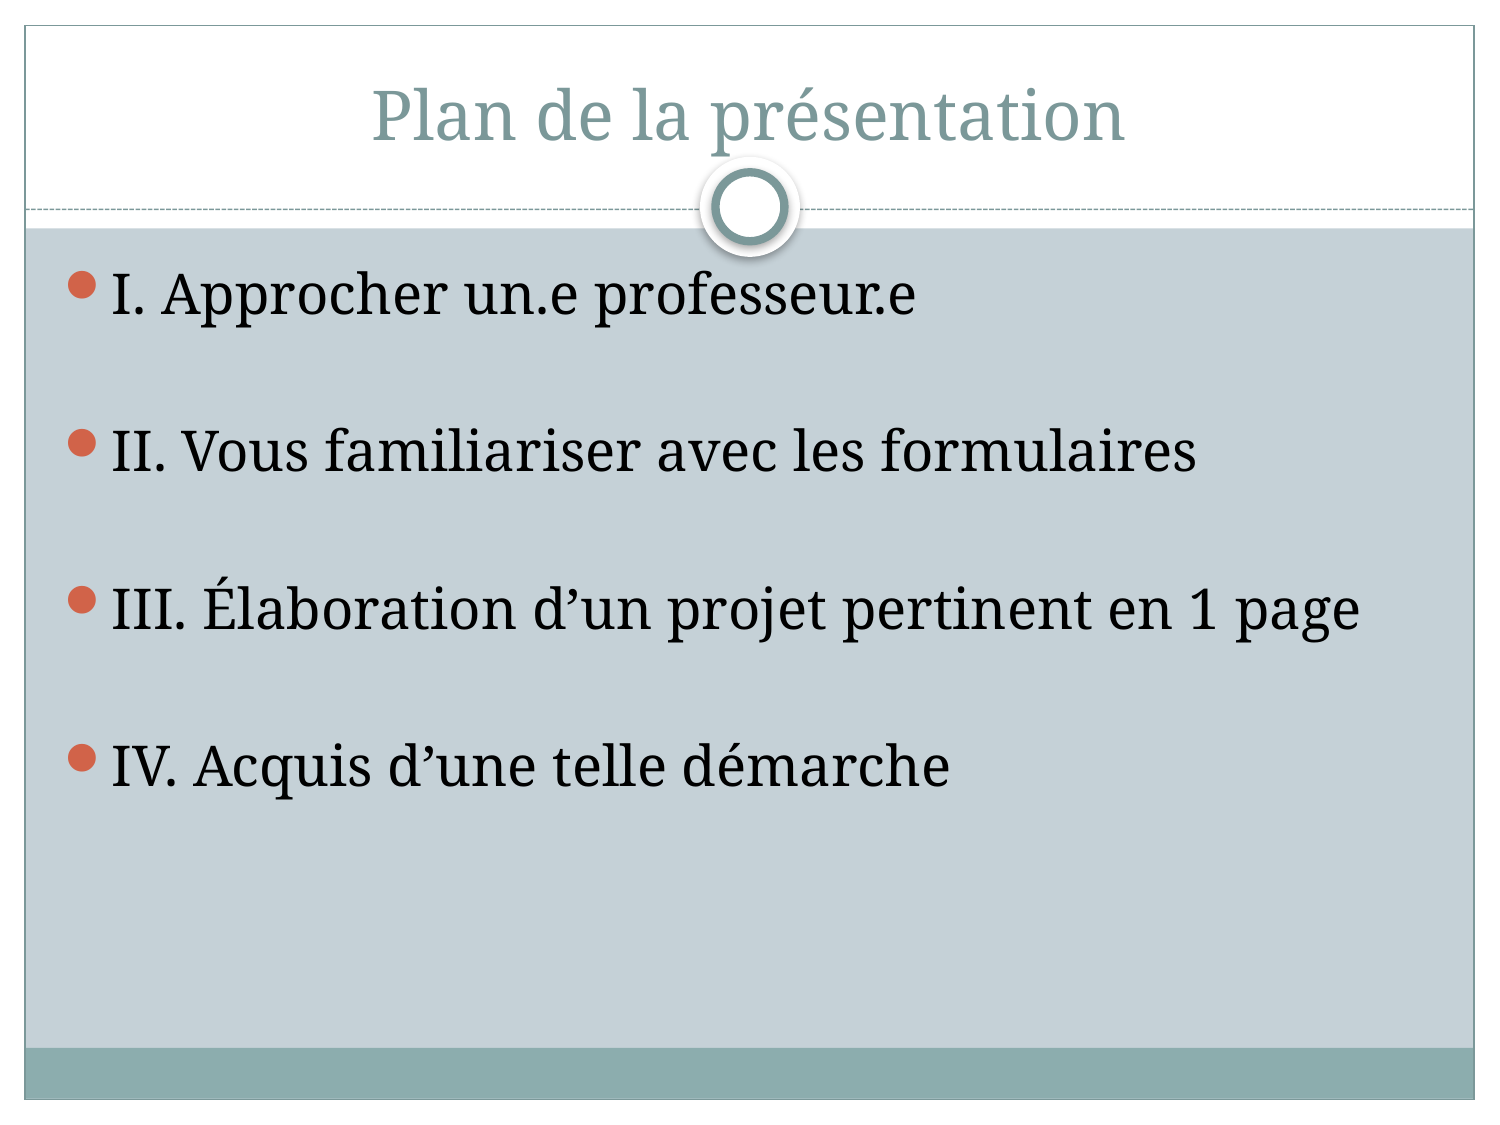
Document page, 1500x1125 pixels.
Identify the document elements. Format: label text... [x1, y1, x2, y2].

list I. Approcher un.e professeur.e II. Vous familiariser avec les formulaires III. Élaboration d’un projet pertinent en 1 page IV. Acquis d’une telle démarche [49, 250, 1445, 1001]
title Plan de la présentation [49, 37, 1450, 162]
